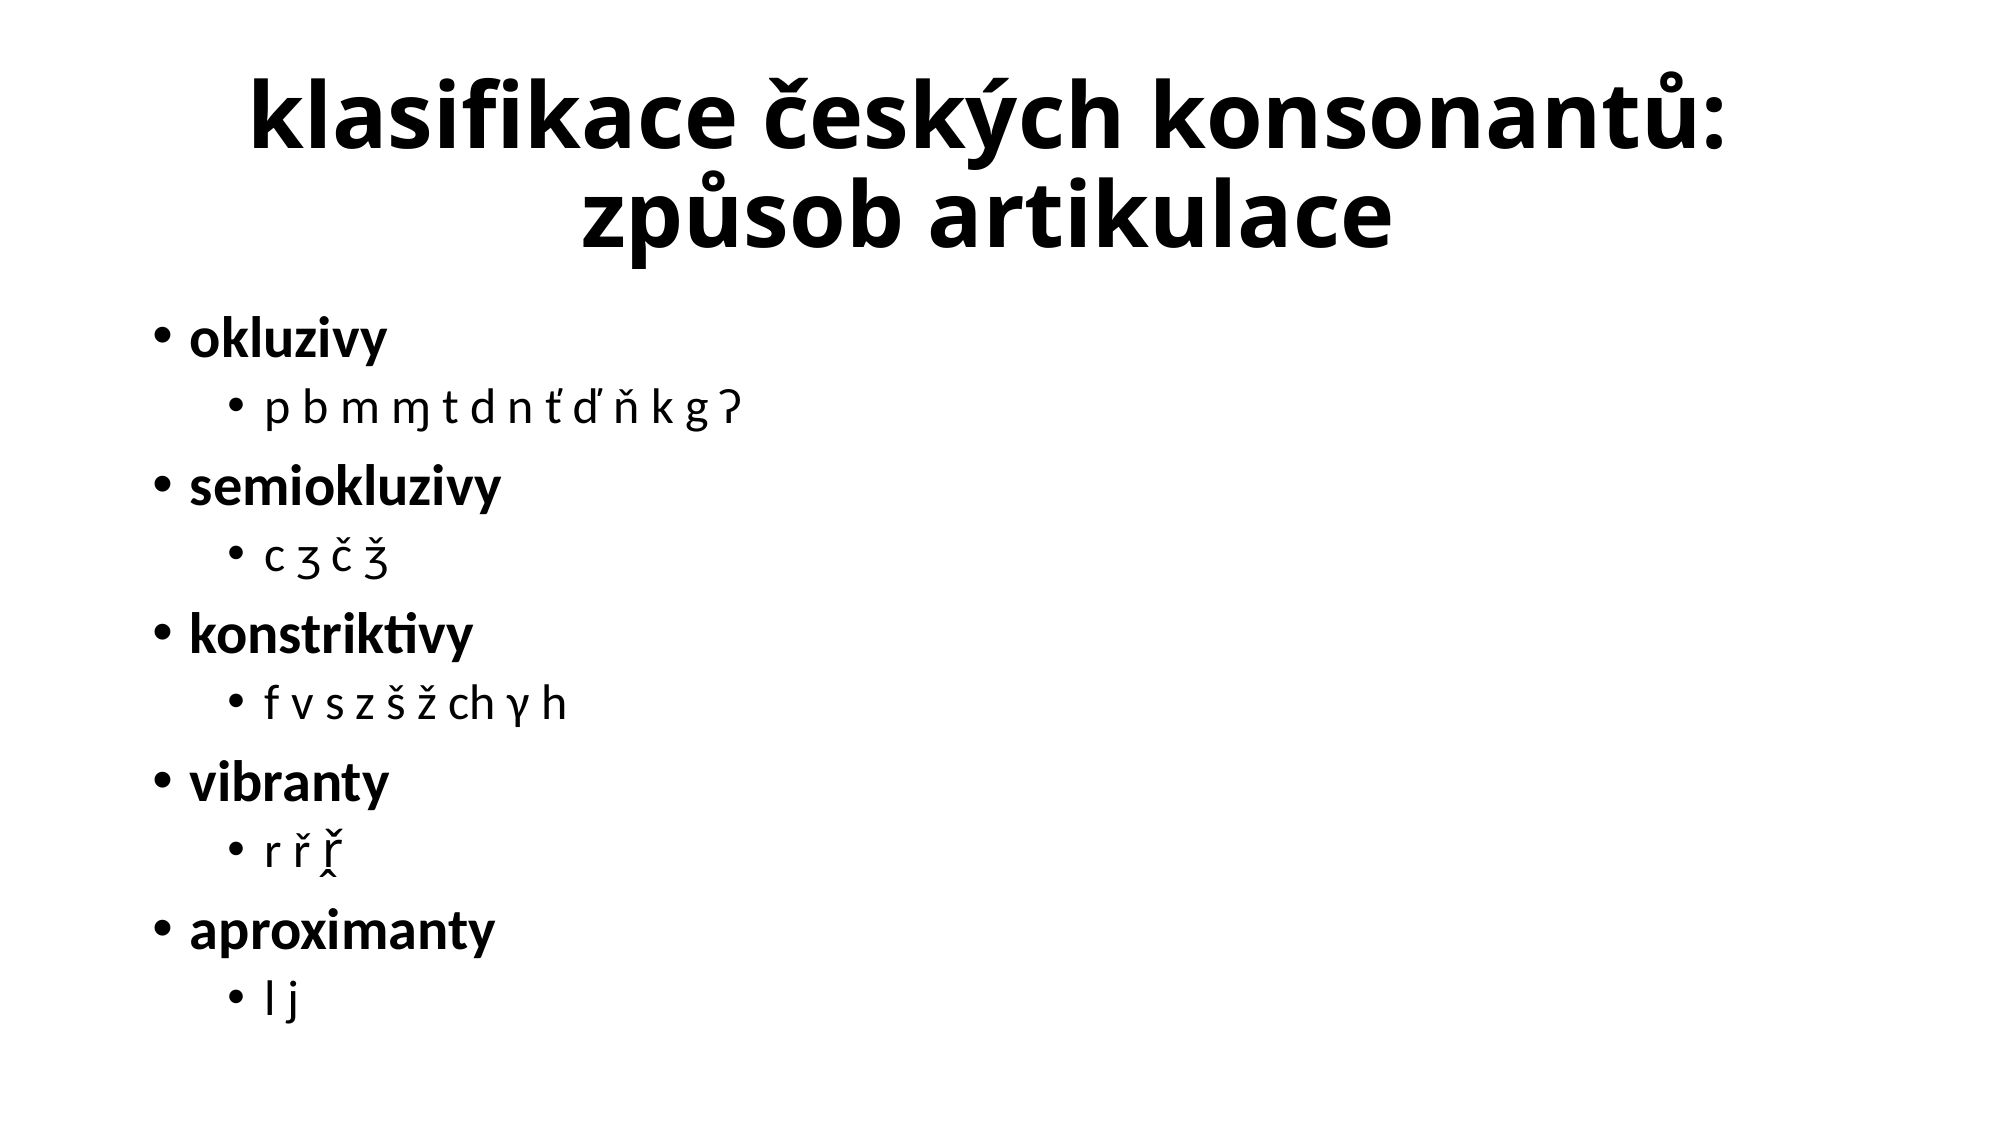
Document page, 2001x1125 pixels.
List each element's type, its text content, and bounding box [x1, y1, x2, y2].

title klasifikace českých konsonantů: způsob artikulace [137, 59, 1863, 278]
list okluzivy p b m ɱ t d n ť ď ň k g ʔ semiokluzivy c ʒ č ǯ konstriktivy f v s z š ž ch γ h vibranty r ř ř̭ aproximanty l j [137, 299, 1863, 1066]
